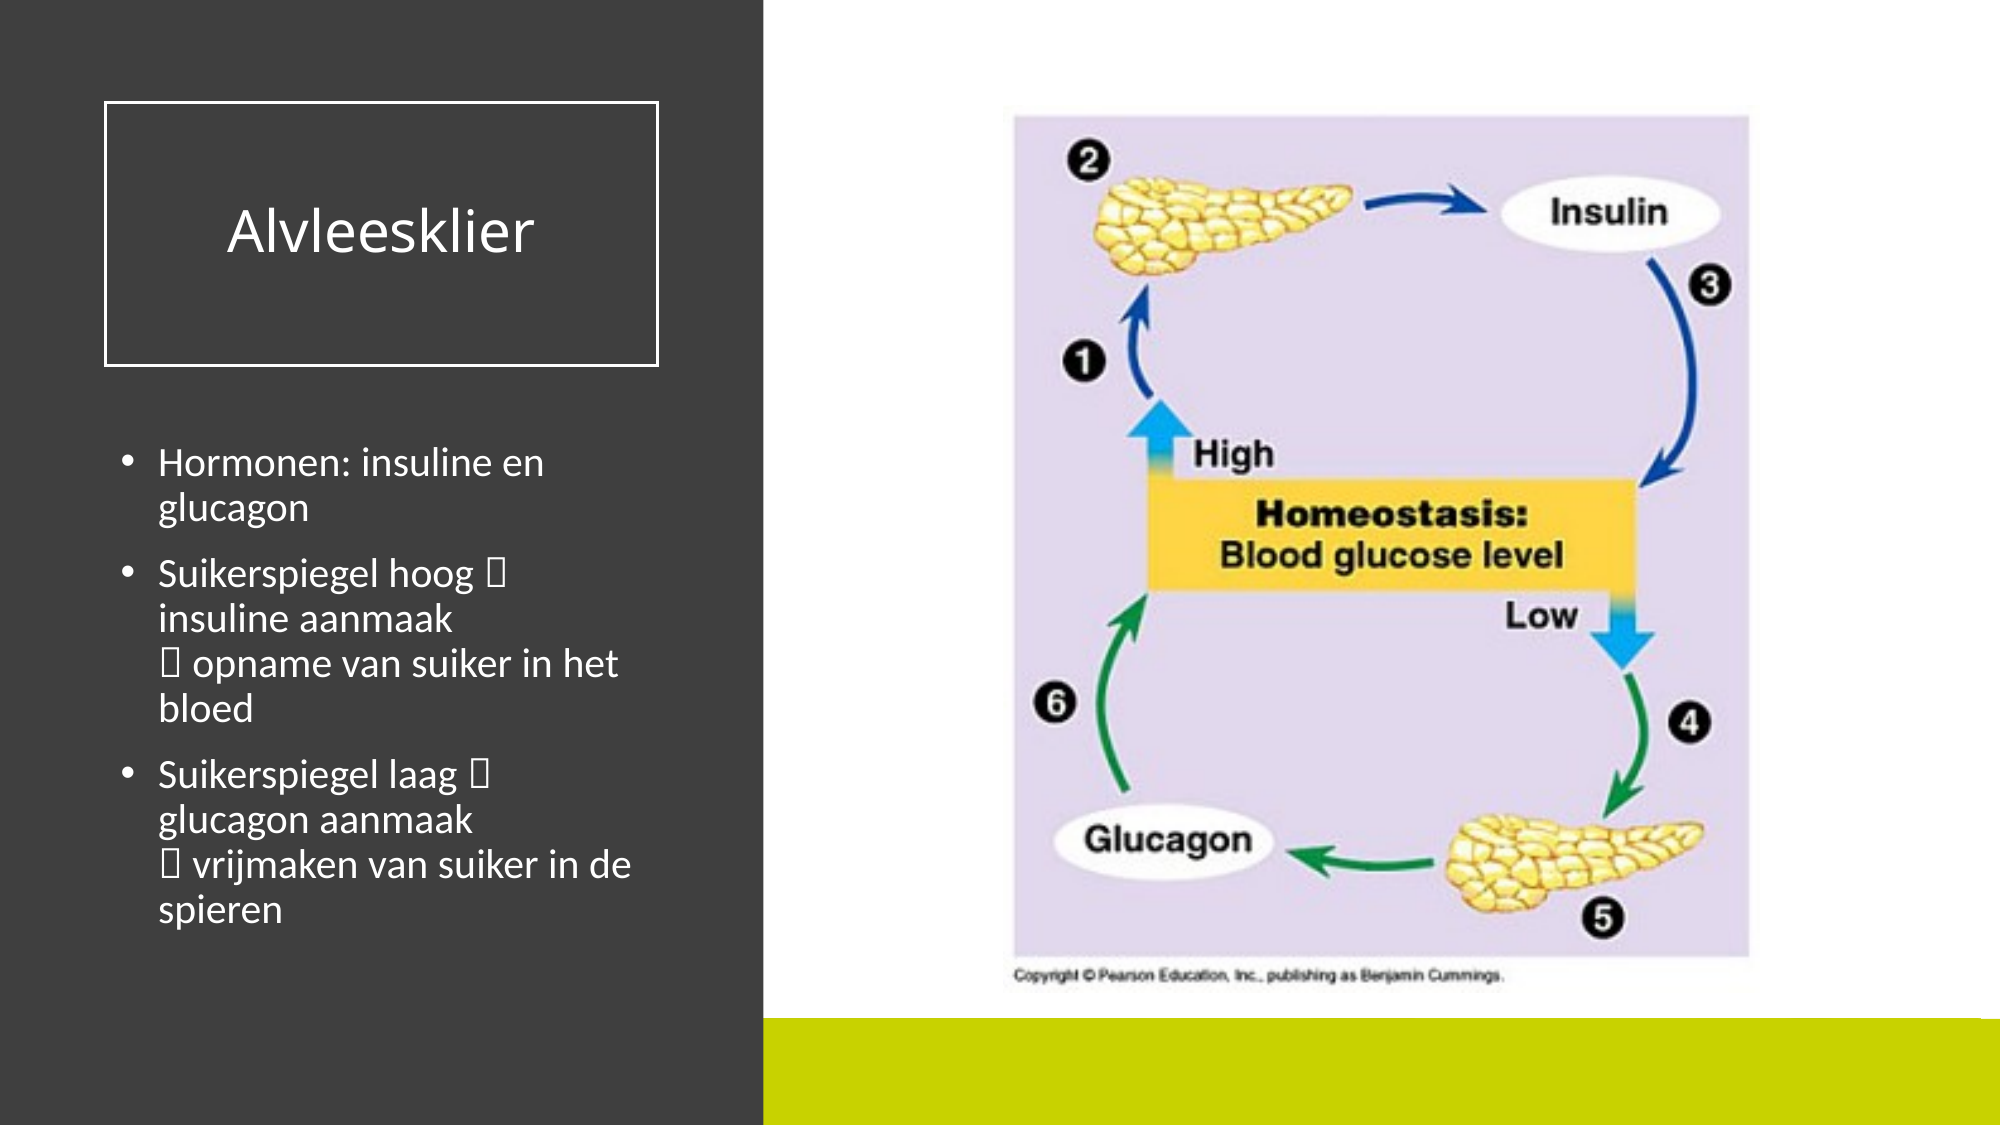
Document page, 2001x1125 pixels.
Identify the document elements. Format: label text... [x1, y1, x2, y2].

text_box [0, 0, 764, 1125]
title Alvleesklier [105, 102, 658, 367]
list Hormonen: insuline en glucagon Suikerspiegel hoog  insuline aanmaak  opname van suiker in het bloed Suikerspiegel laag  glucagon aanmaak  vrijmaken van suiker in de spieren [105, 432, 658, 994]
picture [1003, 105, 1760, 993]
